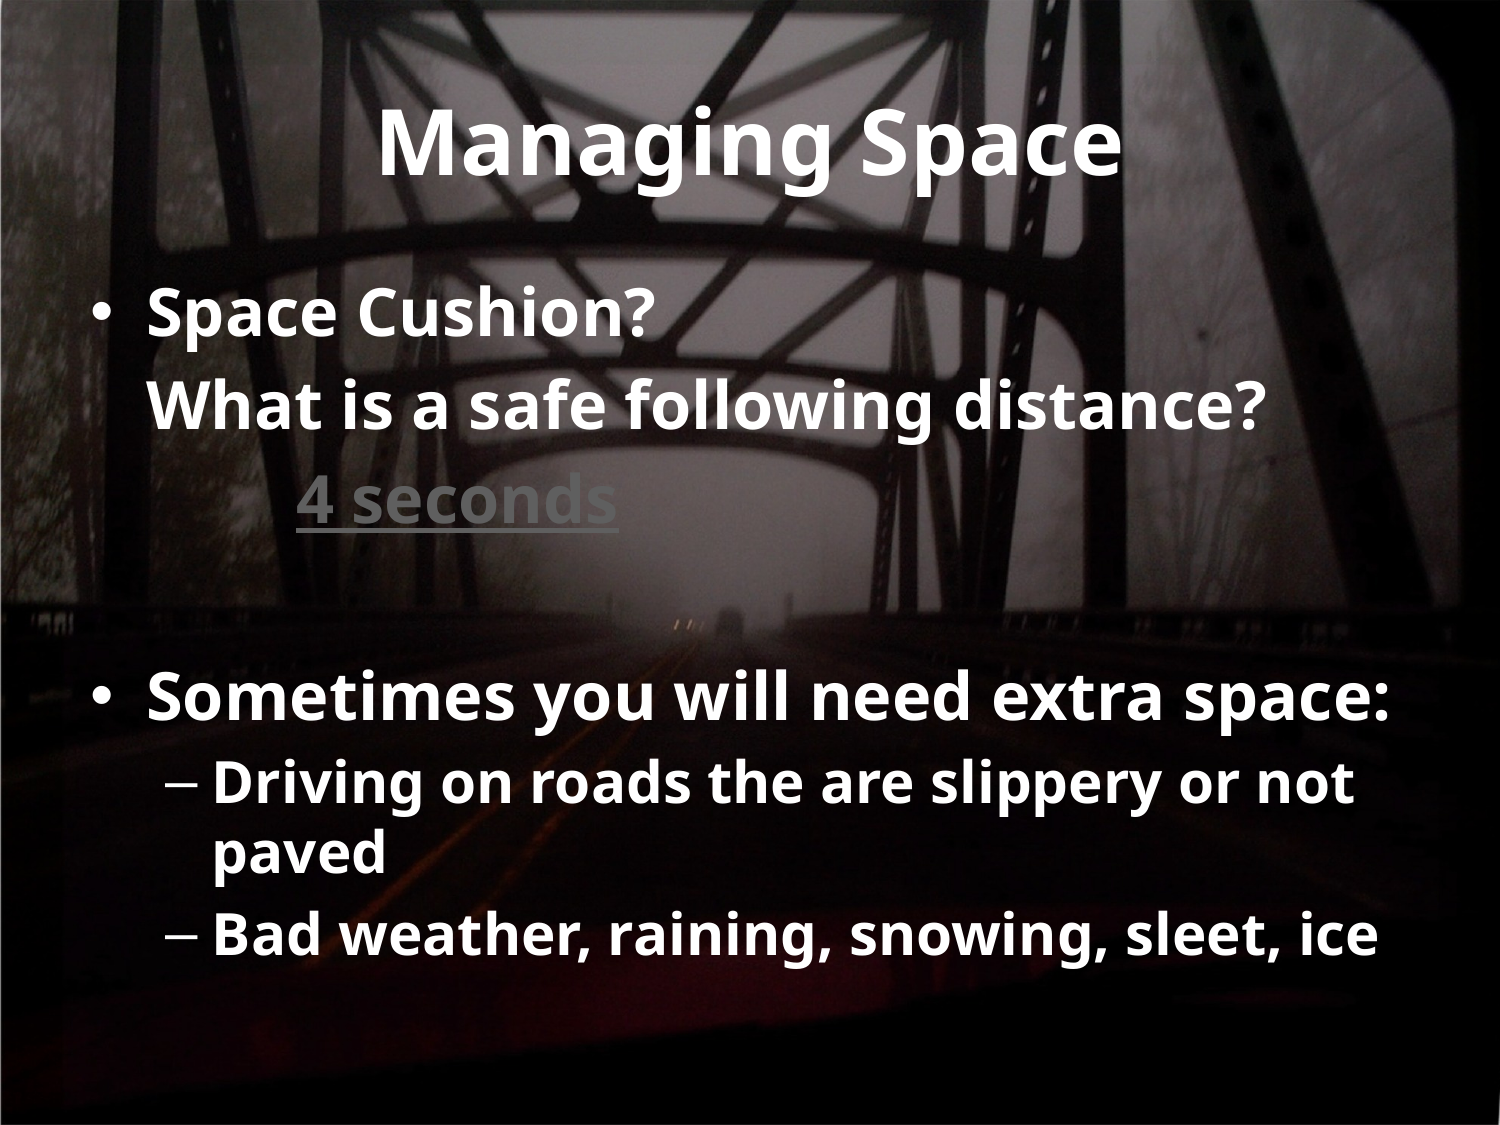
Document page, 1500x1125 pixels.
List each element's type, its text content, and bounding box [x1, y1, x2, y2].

title Managing Space [75, 45, 1425, 233]
picture [0, 0, 1500, 1125]
list Space Cushion? What is a safe following distance? 4 seconds Sometimes you will need extra space: Driving on roads the are slippery or not paved Bad weather, raining, snowing, sleet, ice [75, 262, 1425, 1075]
